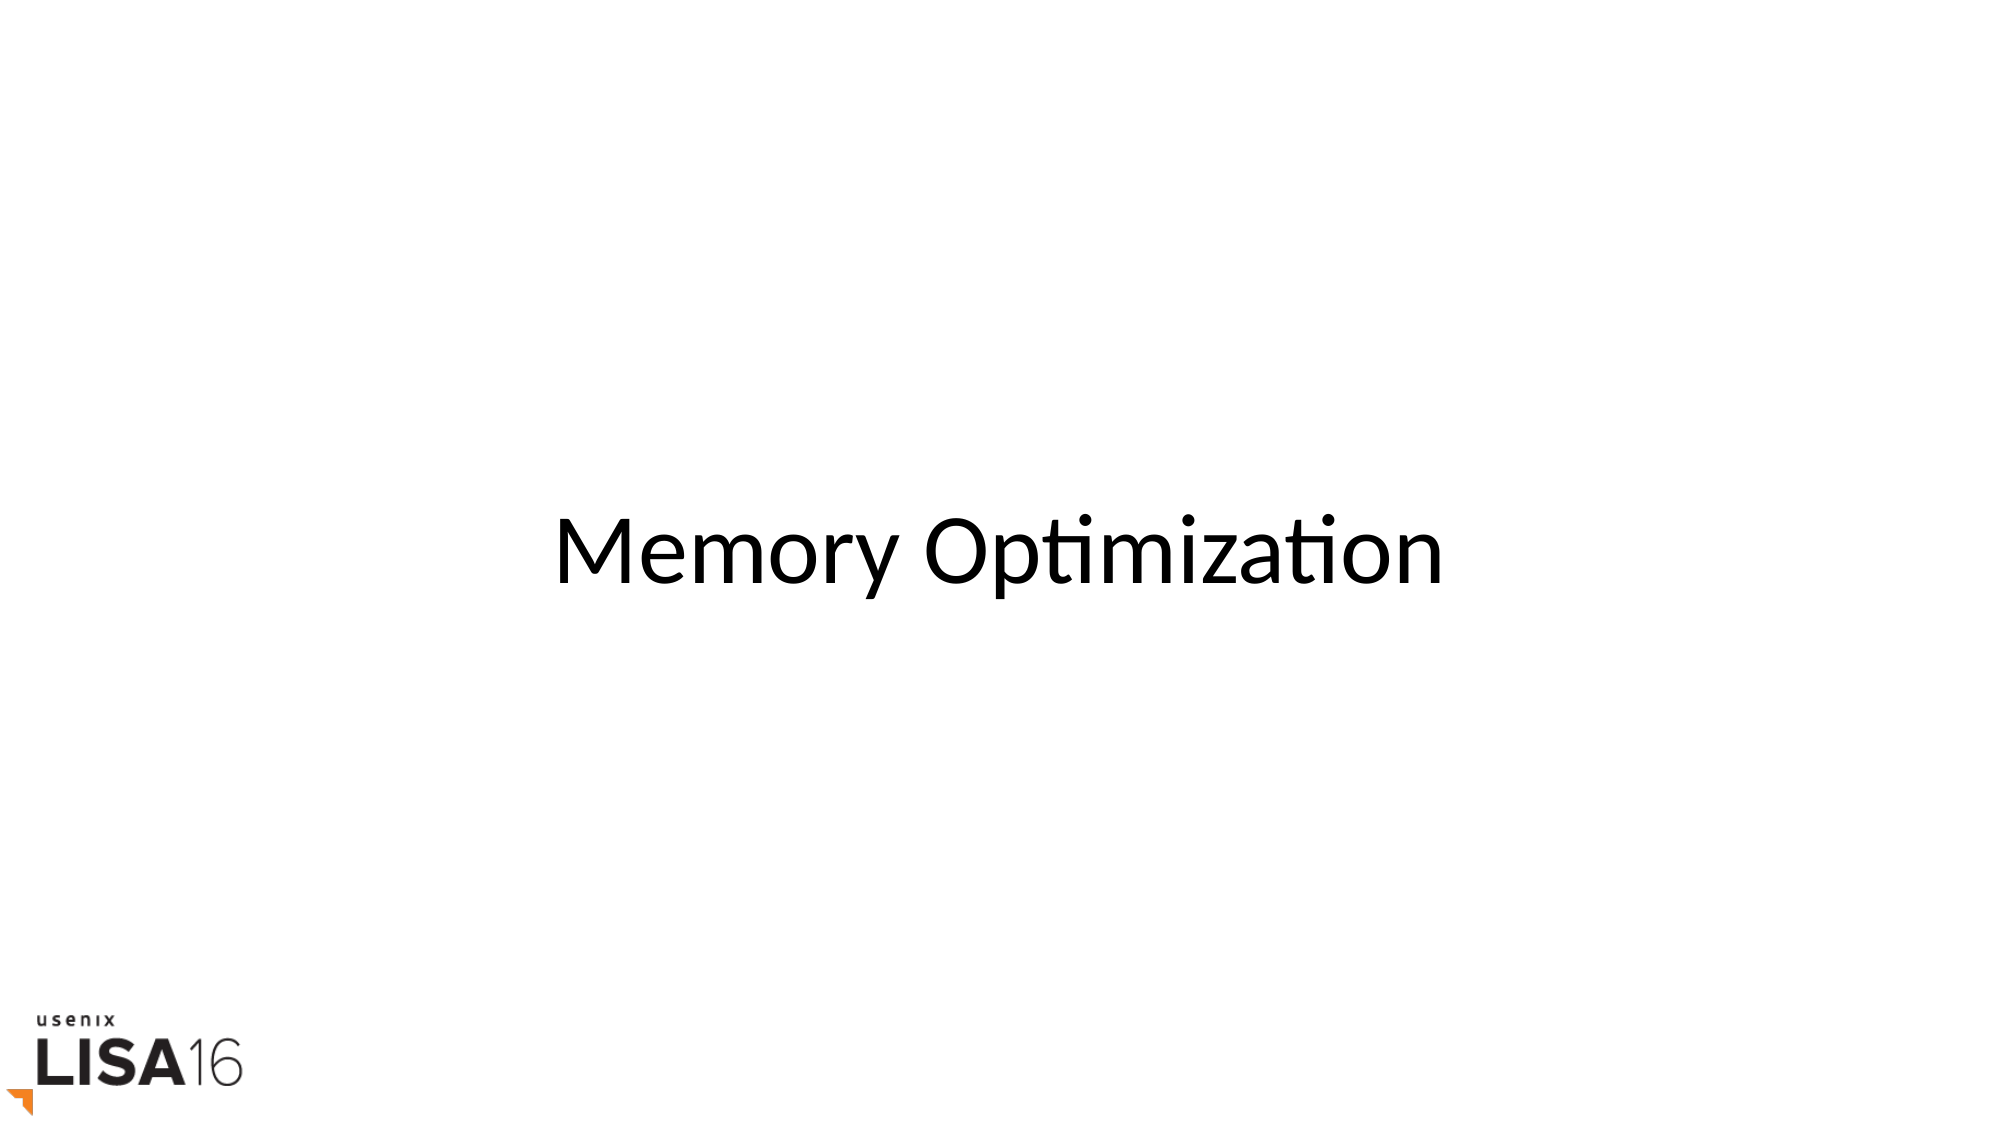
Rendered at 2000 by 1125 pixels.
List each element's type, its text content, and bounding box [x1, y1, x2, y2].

picture [0, 1012, 249, 1118]
title Memory Optimization [99, 450, 1900, 638]
